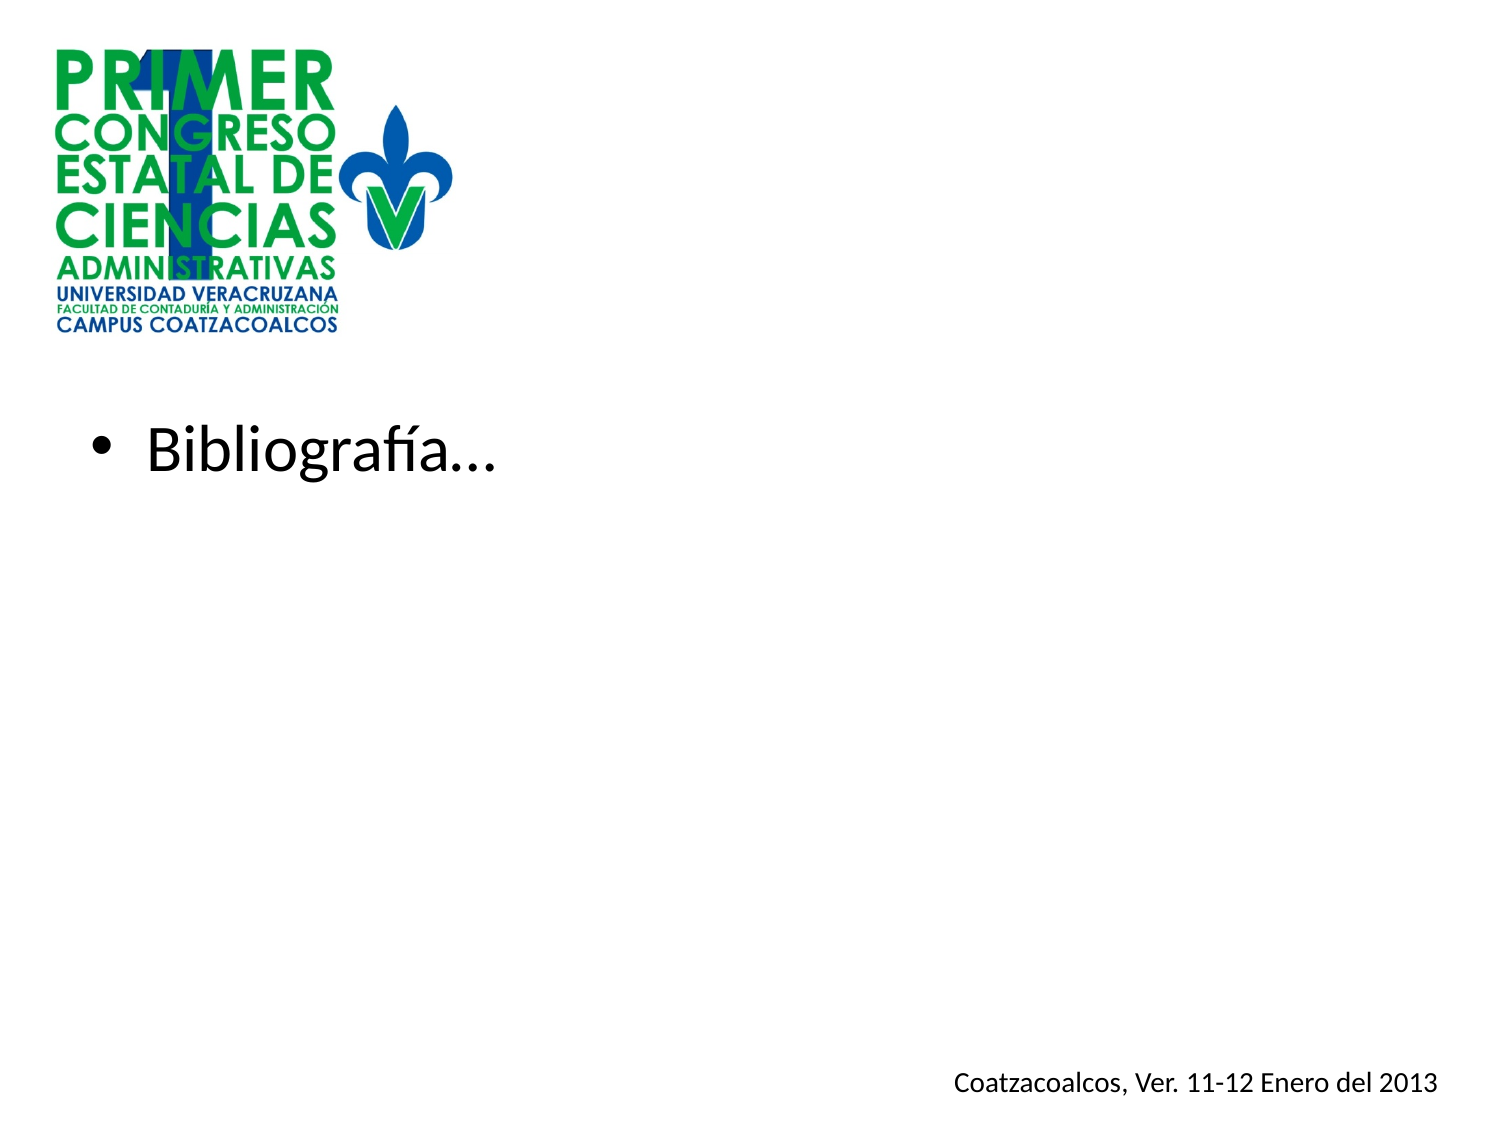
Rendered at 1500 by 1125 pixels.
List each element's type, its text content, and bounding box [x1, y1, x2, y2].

text_box Coatzacoalcos, Ver. 11-12 Enero del 2013 [53, 1056, 1453, 1106]
picture [51, 38, 459, 343]
list Bibliografía… [75, 396, 1425, 1005]
